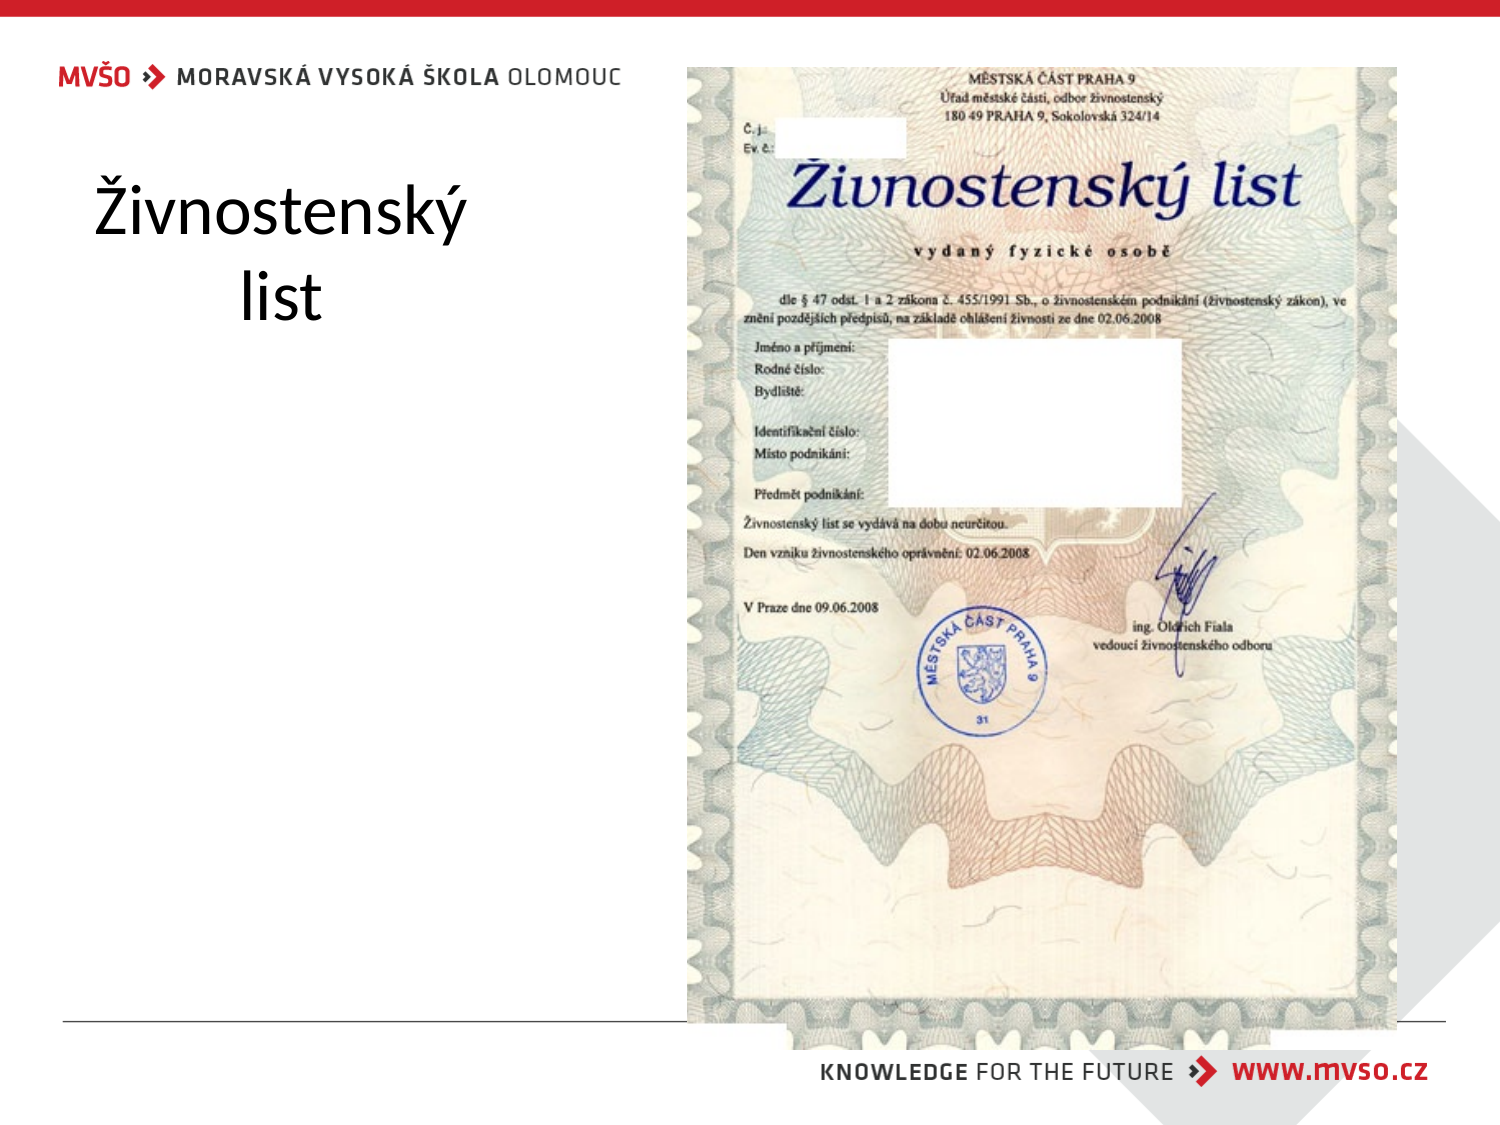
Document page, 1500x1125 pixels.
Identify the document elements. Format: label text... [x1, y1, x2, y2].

picture [0, 0, 1500, 1125]
title Živnostenský list [43, 155, 520, 343]
